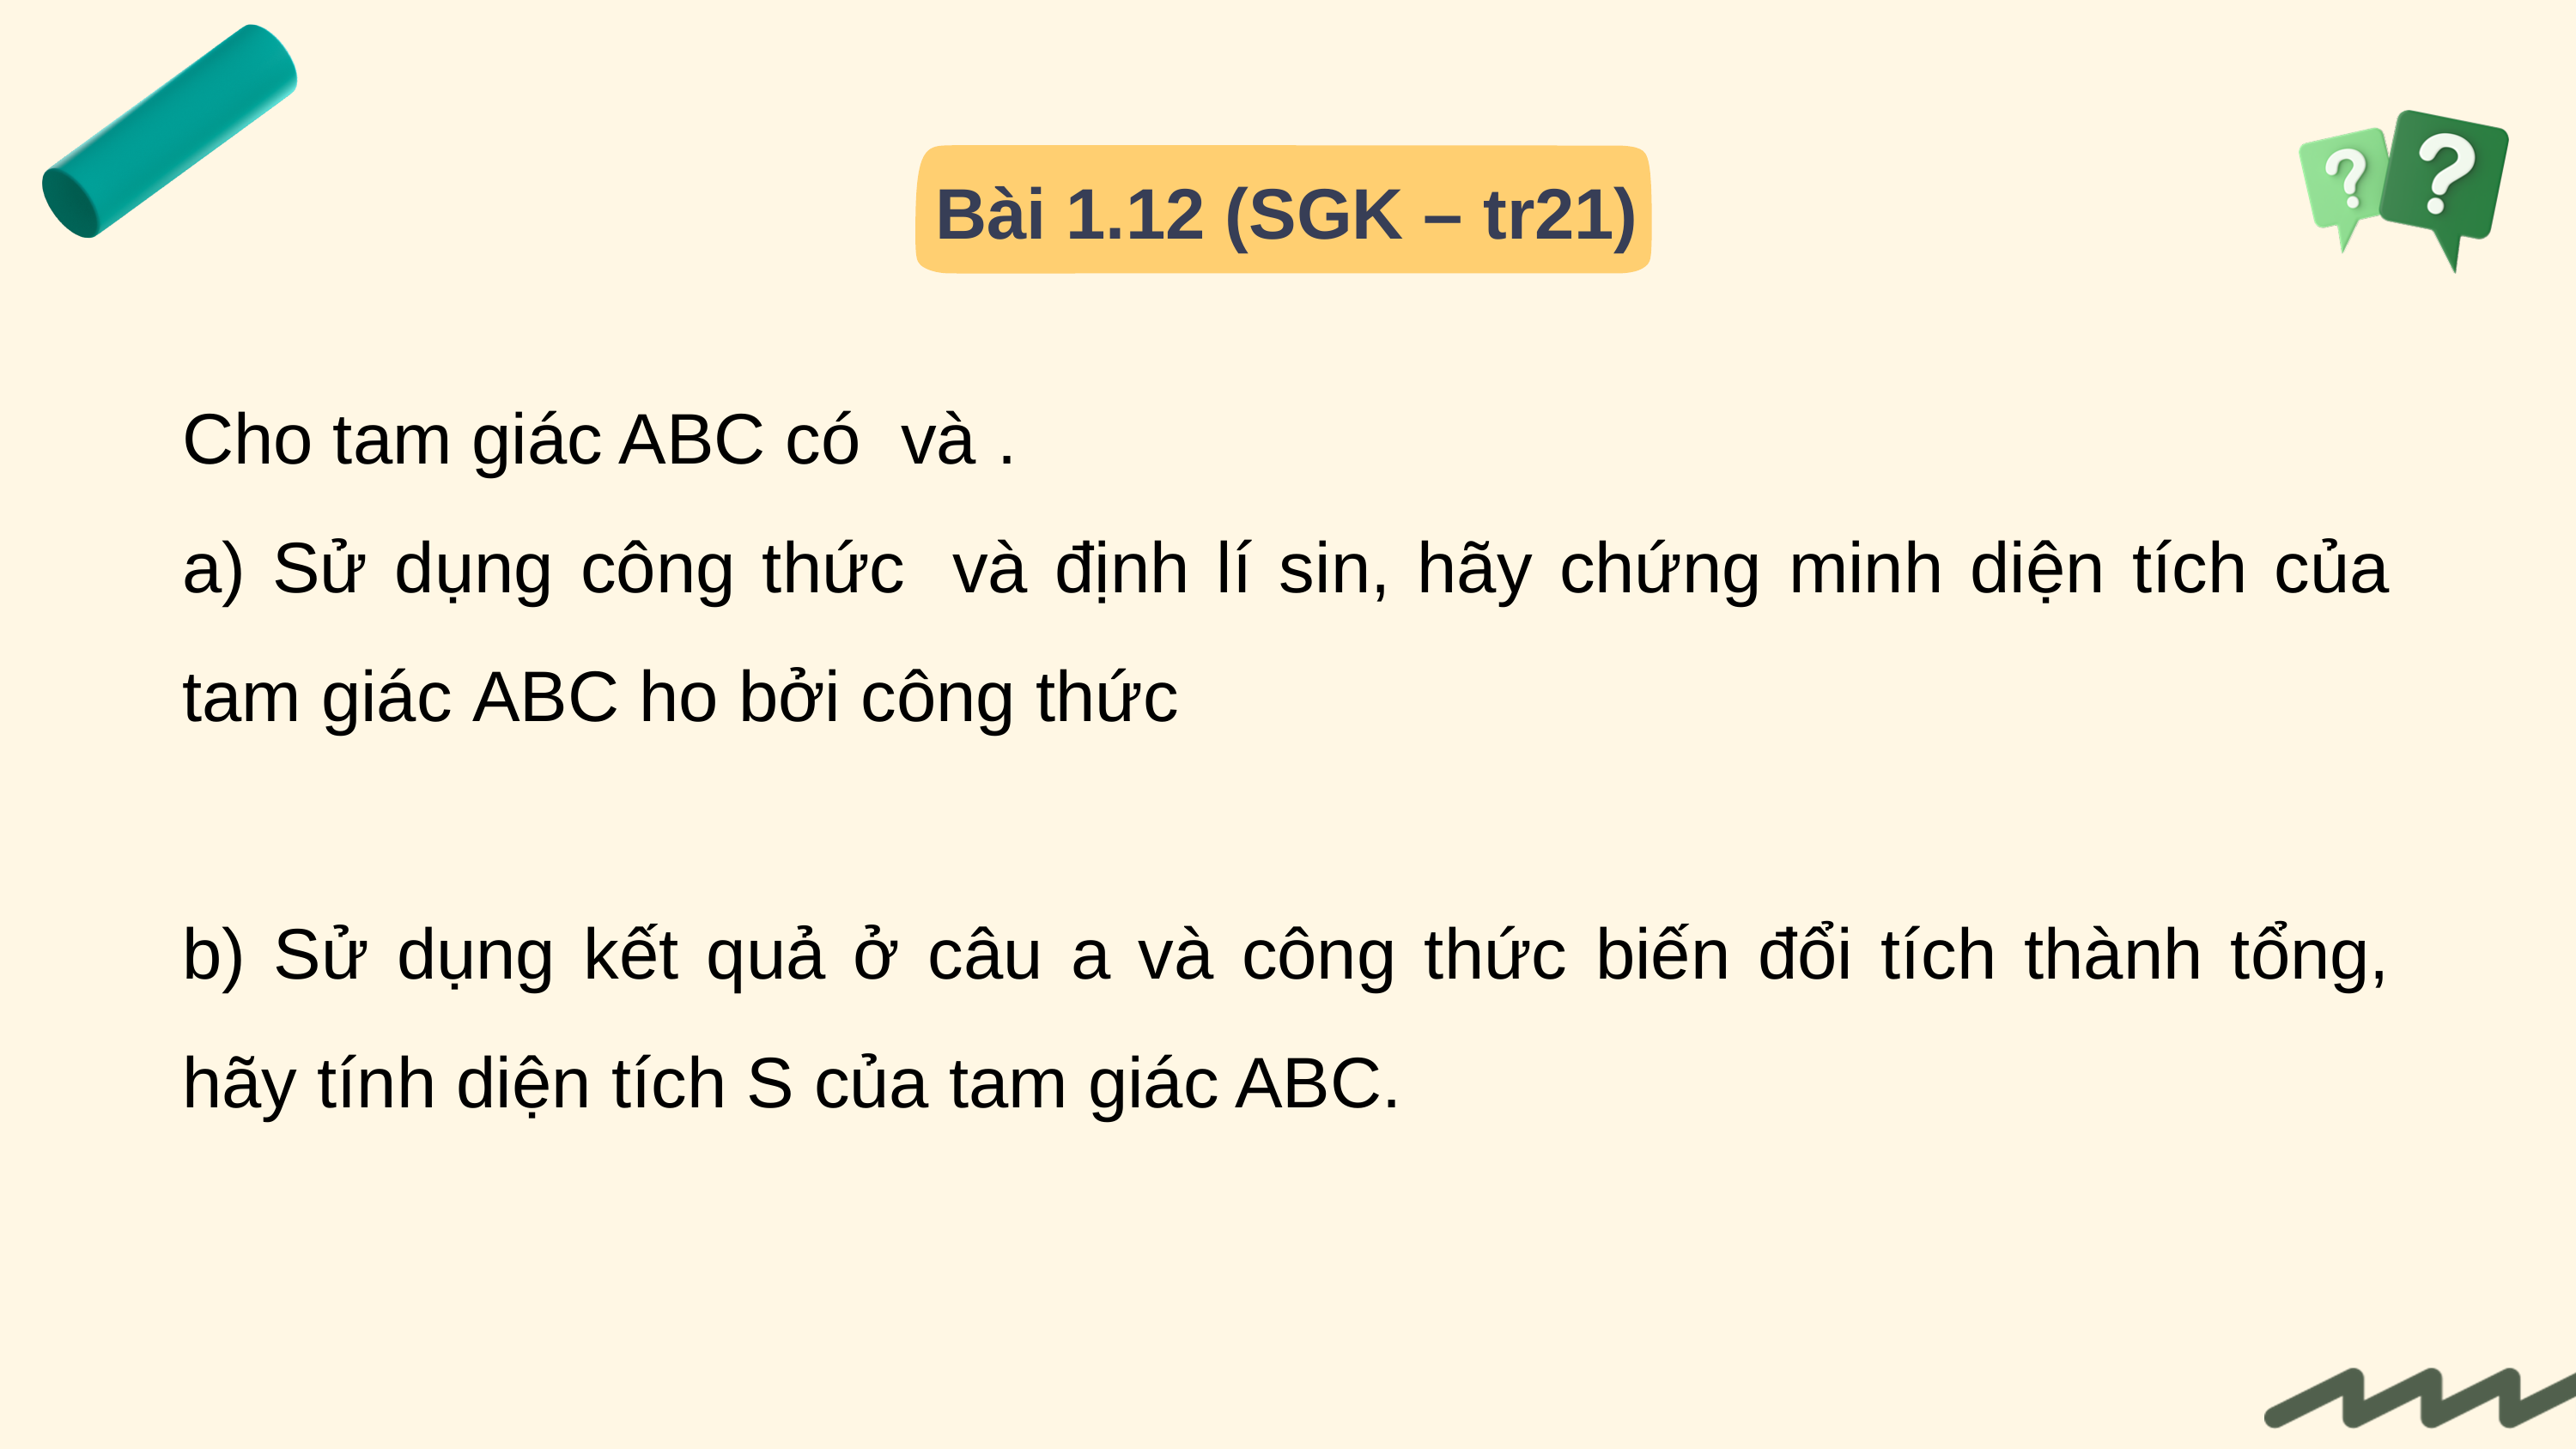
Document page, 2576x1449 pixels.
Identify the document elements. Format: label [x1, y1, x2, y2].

picture [39, 10, 301, 252]
text_box [914, 144, 1660, 274]
picture [2299, 110, 2510, 274]
picture [2264, 1366, 2576, 1430]
